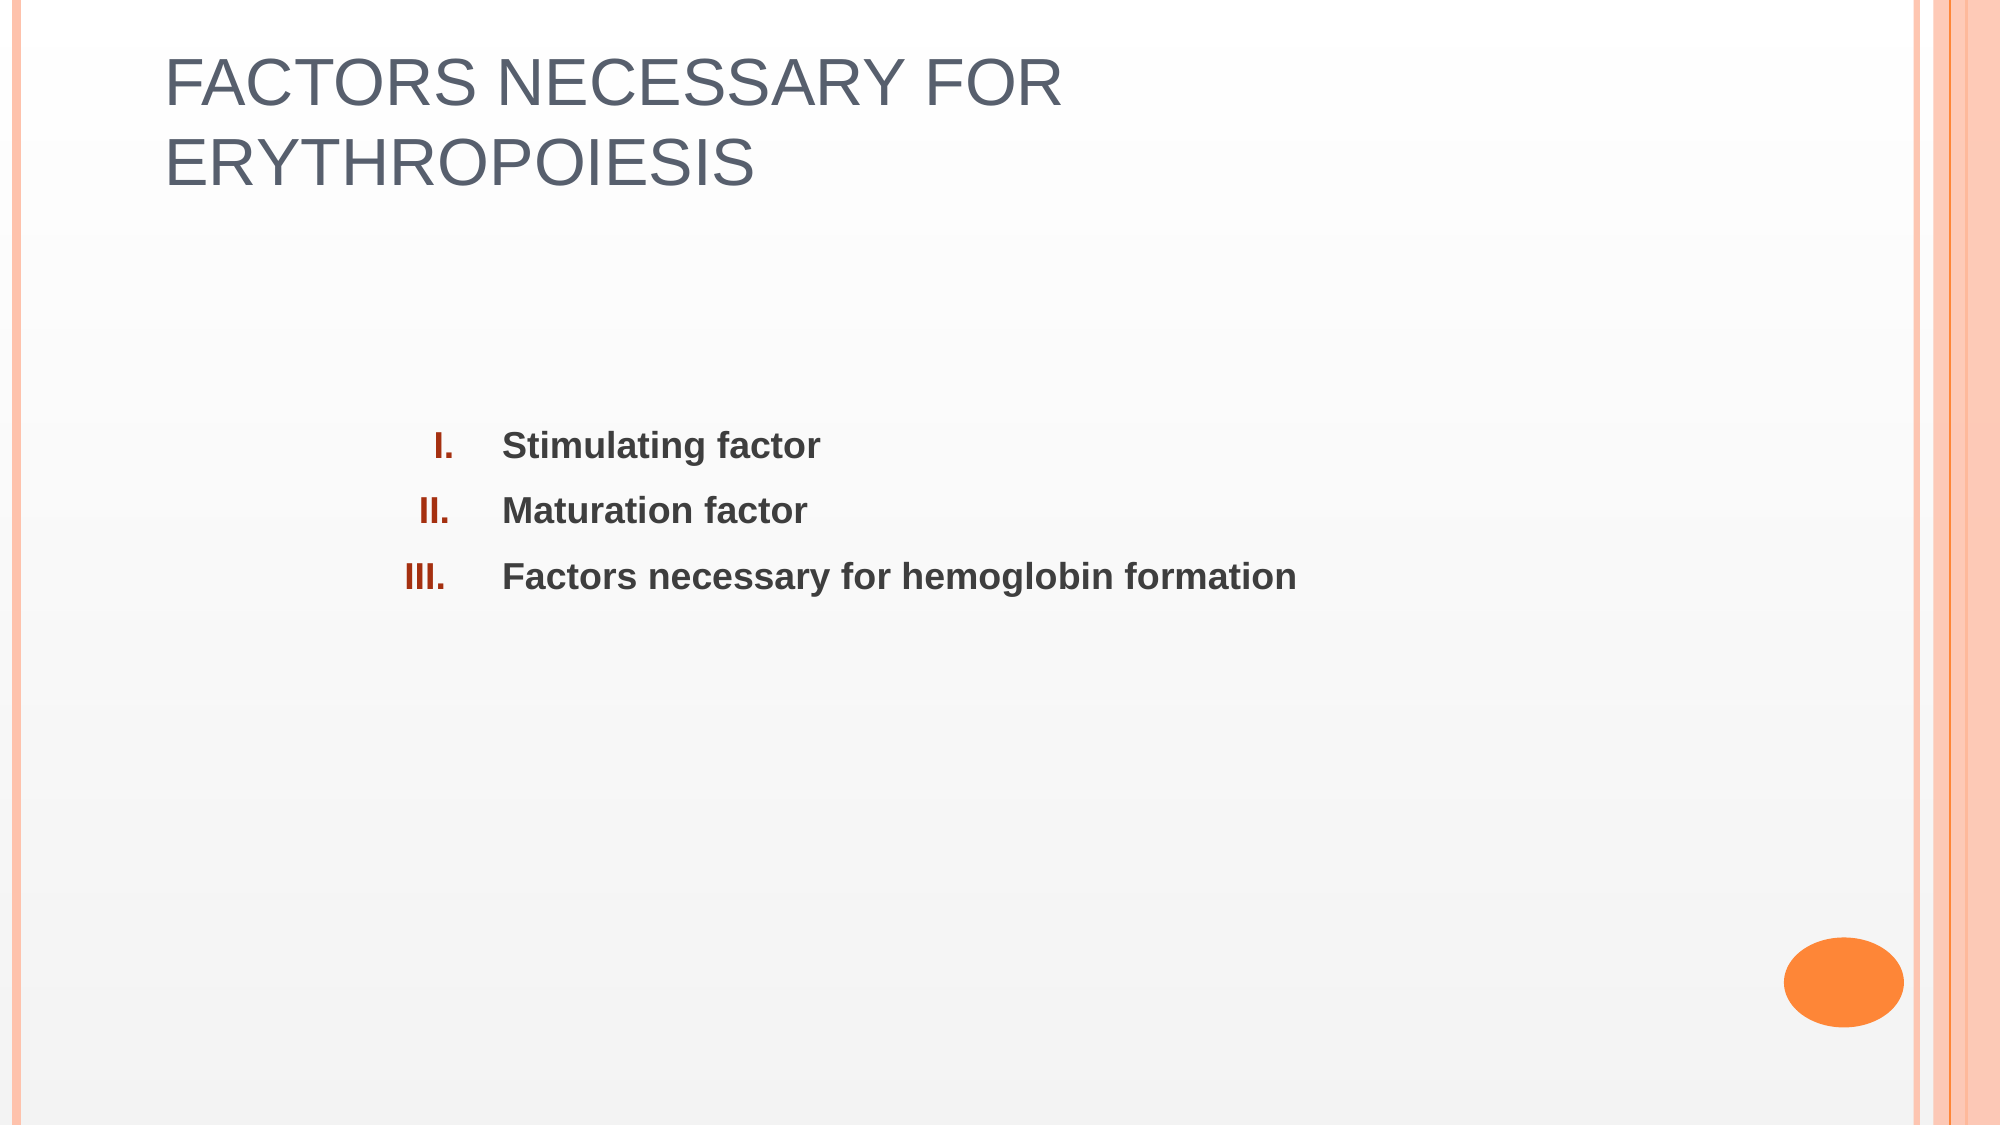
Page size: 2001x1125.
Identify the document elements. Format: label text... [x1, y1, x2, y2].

title Factors Necessary for Erythropoiesis [162, 8, 1649, 199]
text_box Stimulating factor Maturation factor Factors necessary for hemoglobin formation [402, 398, 1299, 598]
